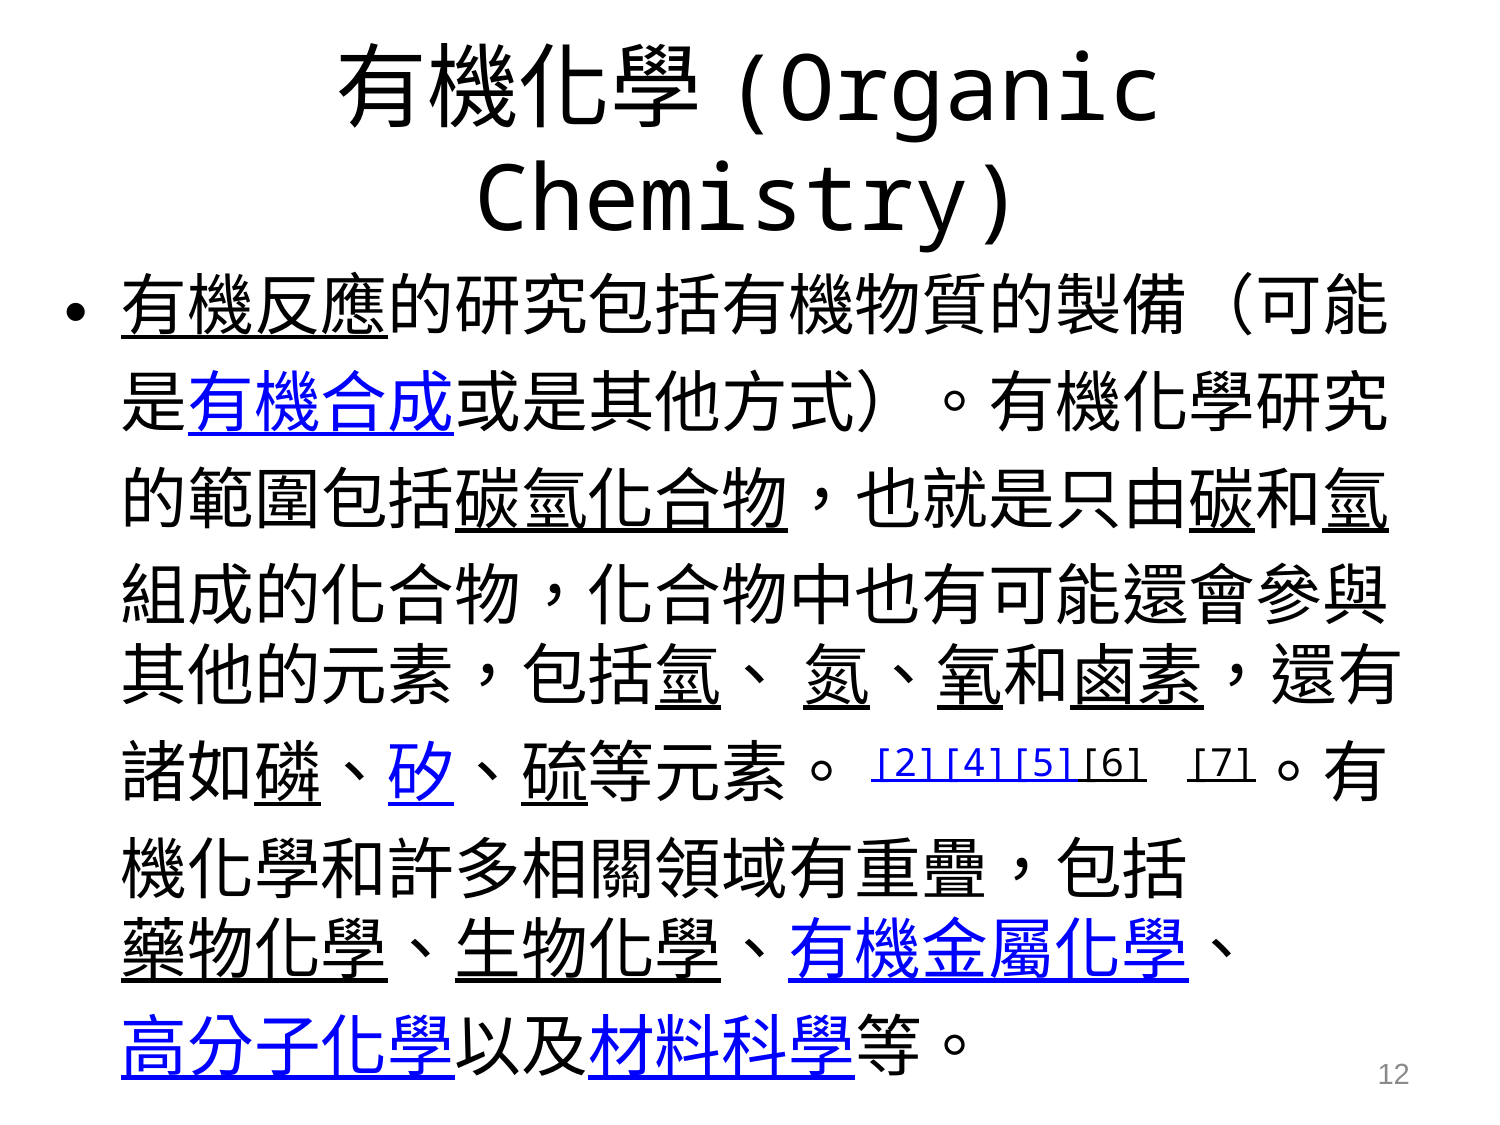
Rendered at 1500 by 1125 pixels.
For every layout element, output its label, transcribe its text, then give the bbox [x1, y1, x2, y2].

title 有機化學(Organic Chemistry) [75, 45, 1425, 233]
list 有機反應的研究包括有機物質的製備（可能是有機合成或是其他方式）。有機化學研究的範圍包括碳氫化合物，也就是只由碳和氫組成的化合物，化合物中也有可能還會參與其他的元素，包括氫、 氮、氧和鹵素，還有諸如磷、矽、硫等元素。[2][4][5][6] [7]。有機化學和許多相關領域有重疊，包括藥物化學、生物化學、有機金屬化學、高分子化學以及材料科學等。 [49, 255, 1451, 1001]
slide_number 12 [1074, 1042, 1425, 1103]
